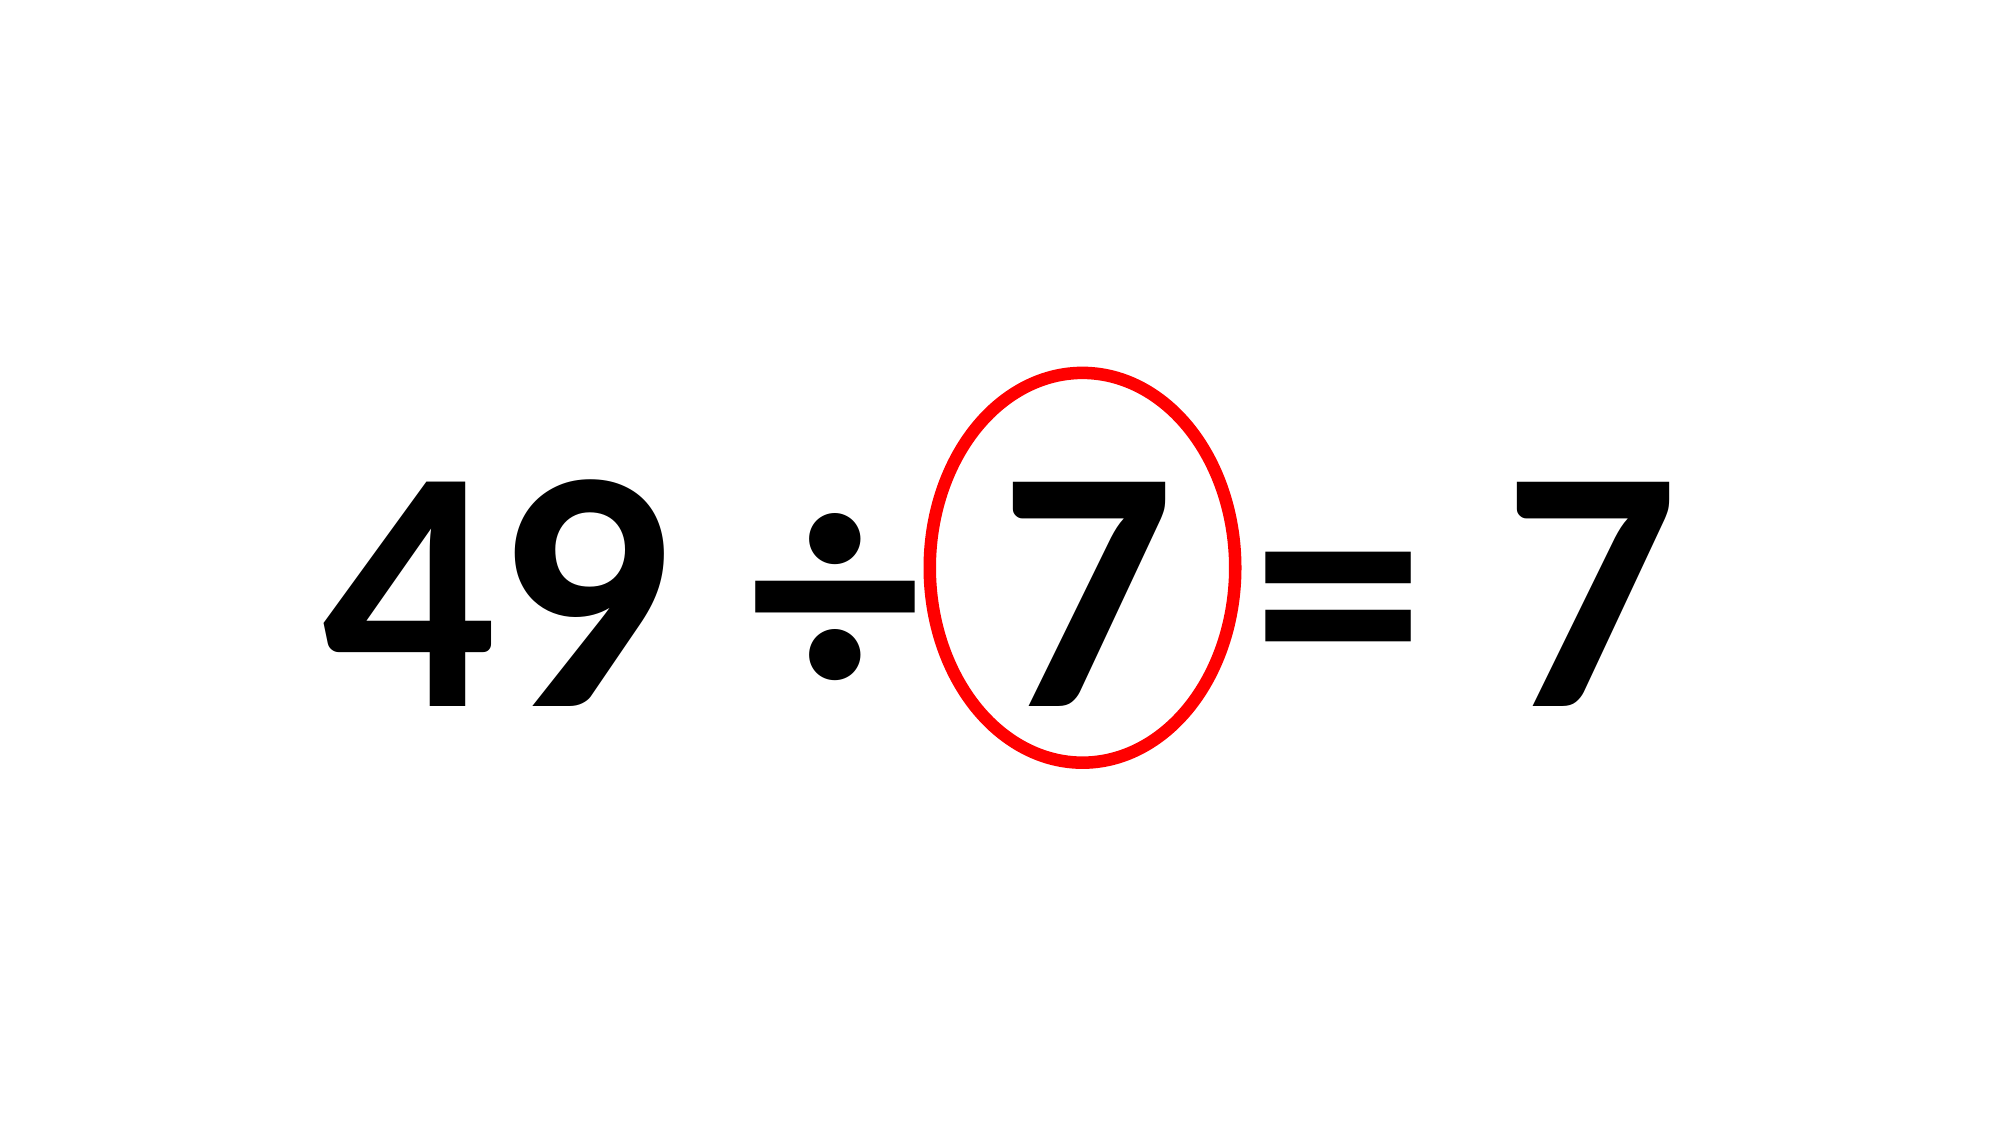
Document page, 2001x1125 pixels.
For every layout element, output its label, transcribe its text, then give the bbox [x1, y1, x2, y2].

text_box 49 ÷ 7 = 7 [167, 324, 1834, 812]
text_box [927, 370, 1238, 765]
